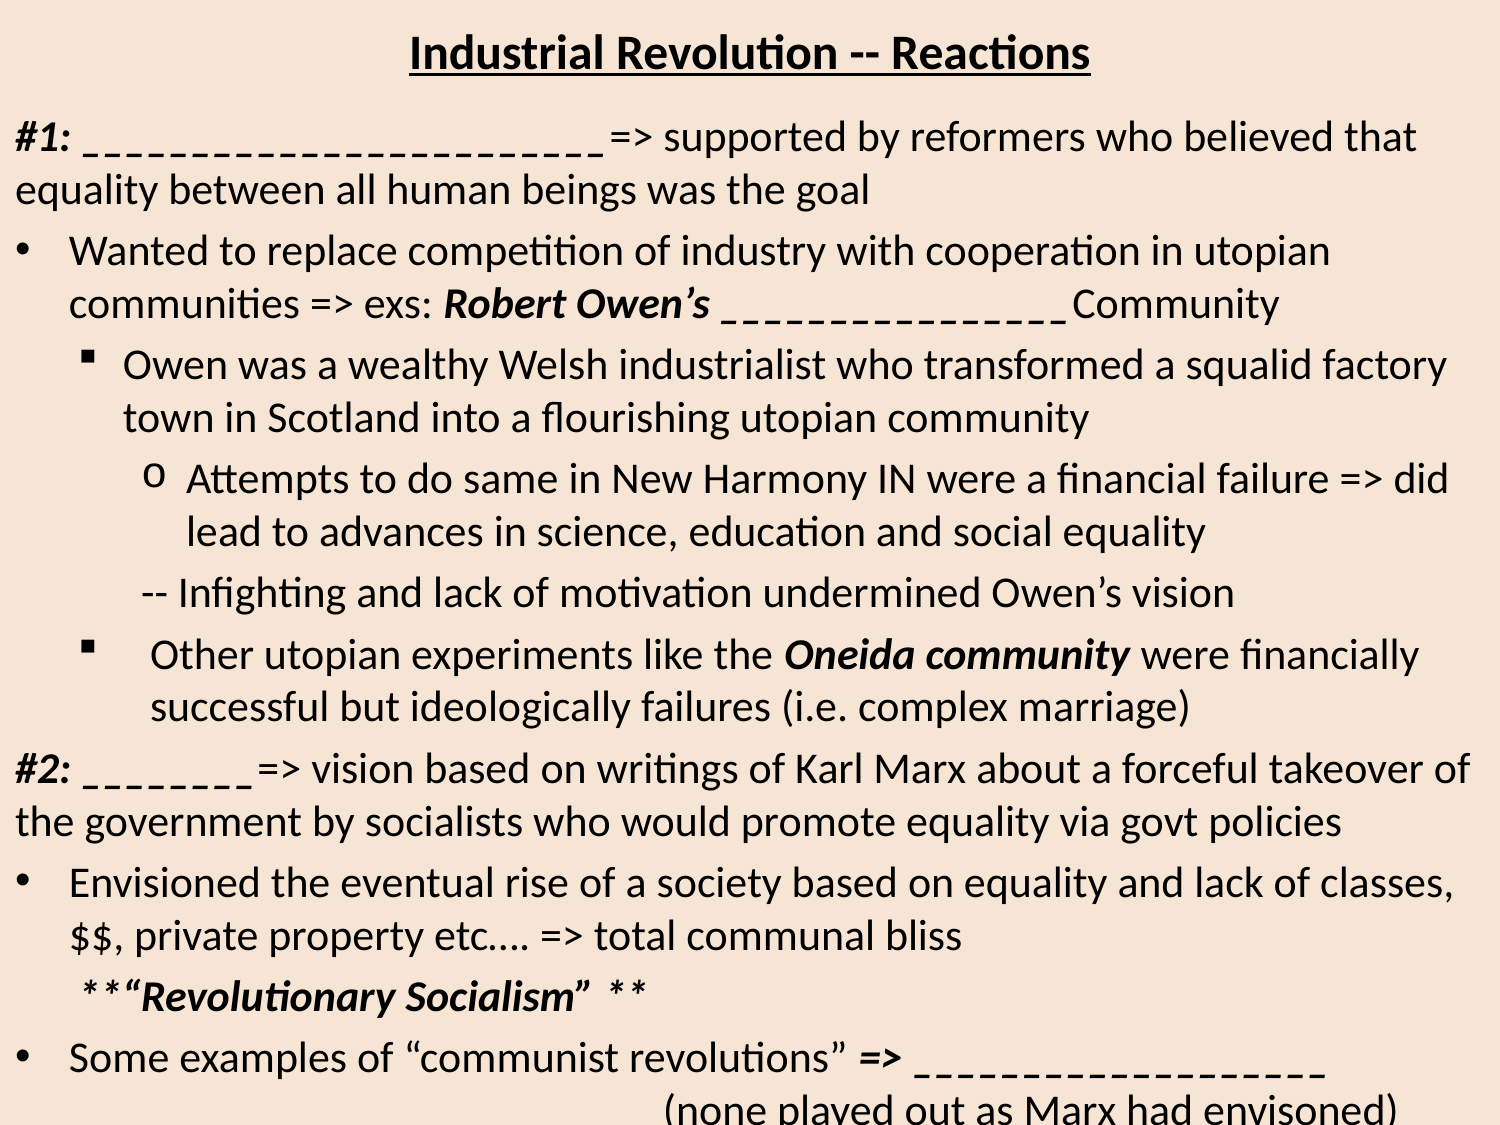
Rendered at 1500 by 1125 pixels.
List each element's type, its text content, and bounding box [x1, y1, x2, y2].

list #1: ________________________=> supported by reformers who believed that equality between all human beings was the goal Wanted to replace competition of industry with cooperation in utopian communities => exs: Robert Owen’s ________________Community Owen was a wealthy Welsh industrialist who transformed a squalid factory town in Scotland into a flourishing utopian community Attempts to do same in New Harmony IN were a financial failure => did lead to advances in science, education and social equality -- Infighting and lack of motivation undermined Owen’s vision Other utopian experiments like the Oneida community were financially successful but ideologically failures (i.e. complex marriage) #2: ________=> vision based on writings of Karl Marx about a forceful takeover of the government by socialists who would promote equality via govt policies Envisioned the eventual rise of a society based on equality and lack of classes, $$, private property etc…. => total communal bliss **“Revolutionary Socialism” ** Some examples of “communist revolutions” => ___________________ ___________________________(none played out as Marx had envisoned) [0, 99, 1500, 1125]
title Industrial Revolution -- Reactions [75, 12, 1425, 88]
